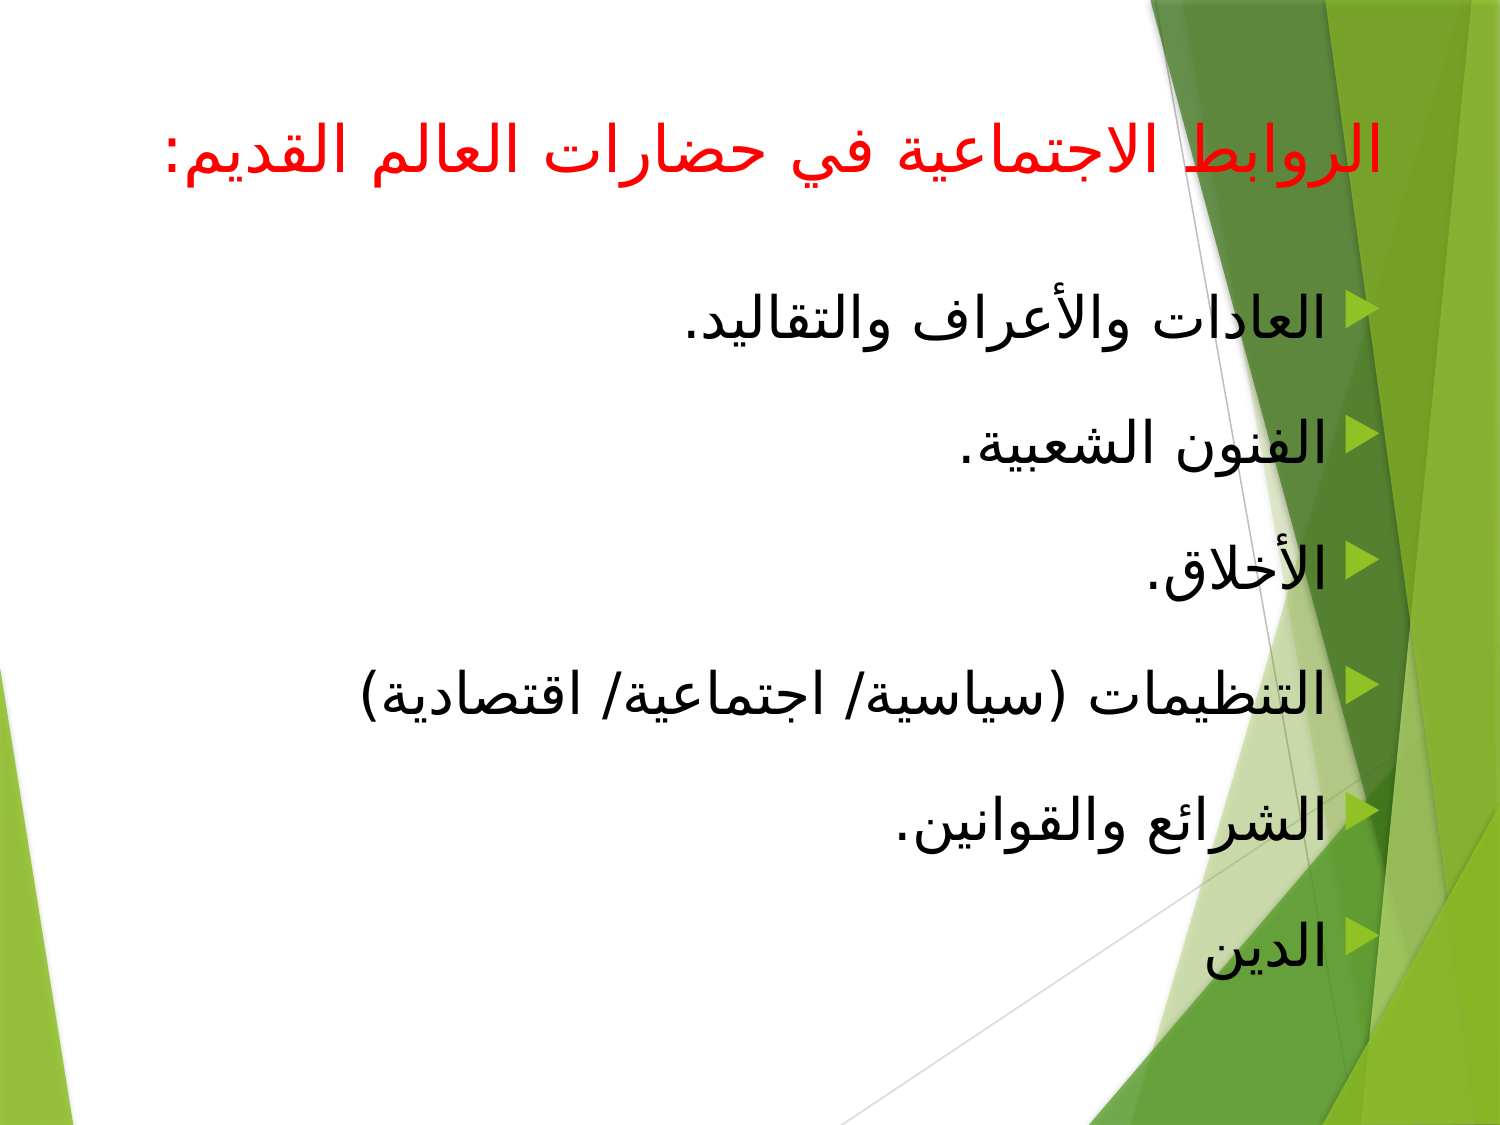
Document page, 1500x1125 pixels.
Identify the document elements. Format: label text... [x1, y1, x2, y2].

title الروابط الاجتماعية في حضارات العالم القديم: [99, 99, 1400, 237]
list العادات والأعراف والتقاليد. الفنون الشعبية. الأخلاق. التنظيمات (سياسية/ اجتماعية/ اقتصادية) الشرائع والقوانين. الدين [99, 237, 1400, 992]
